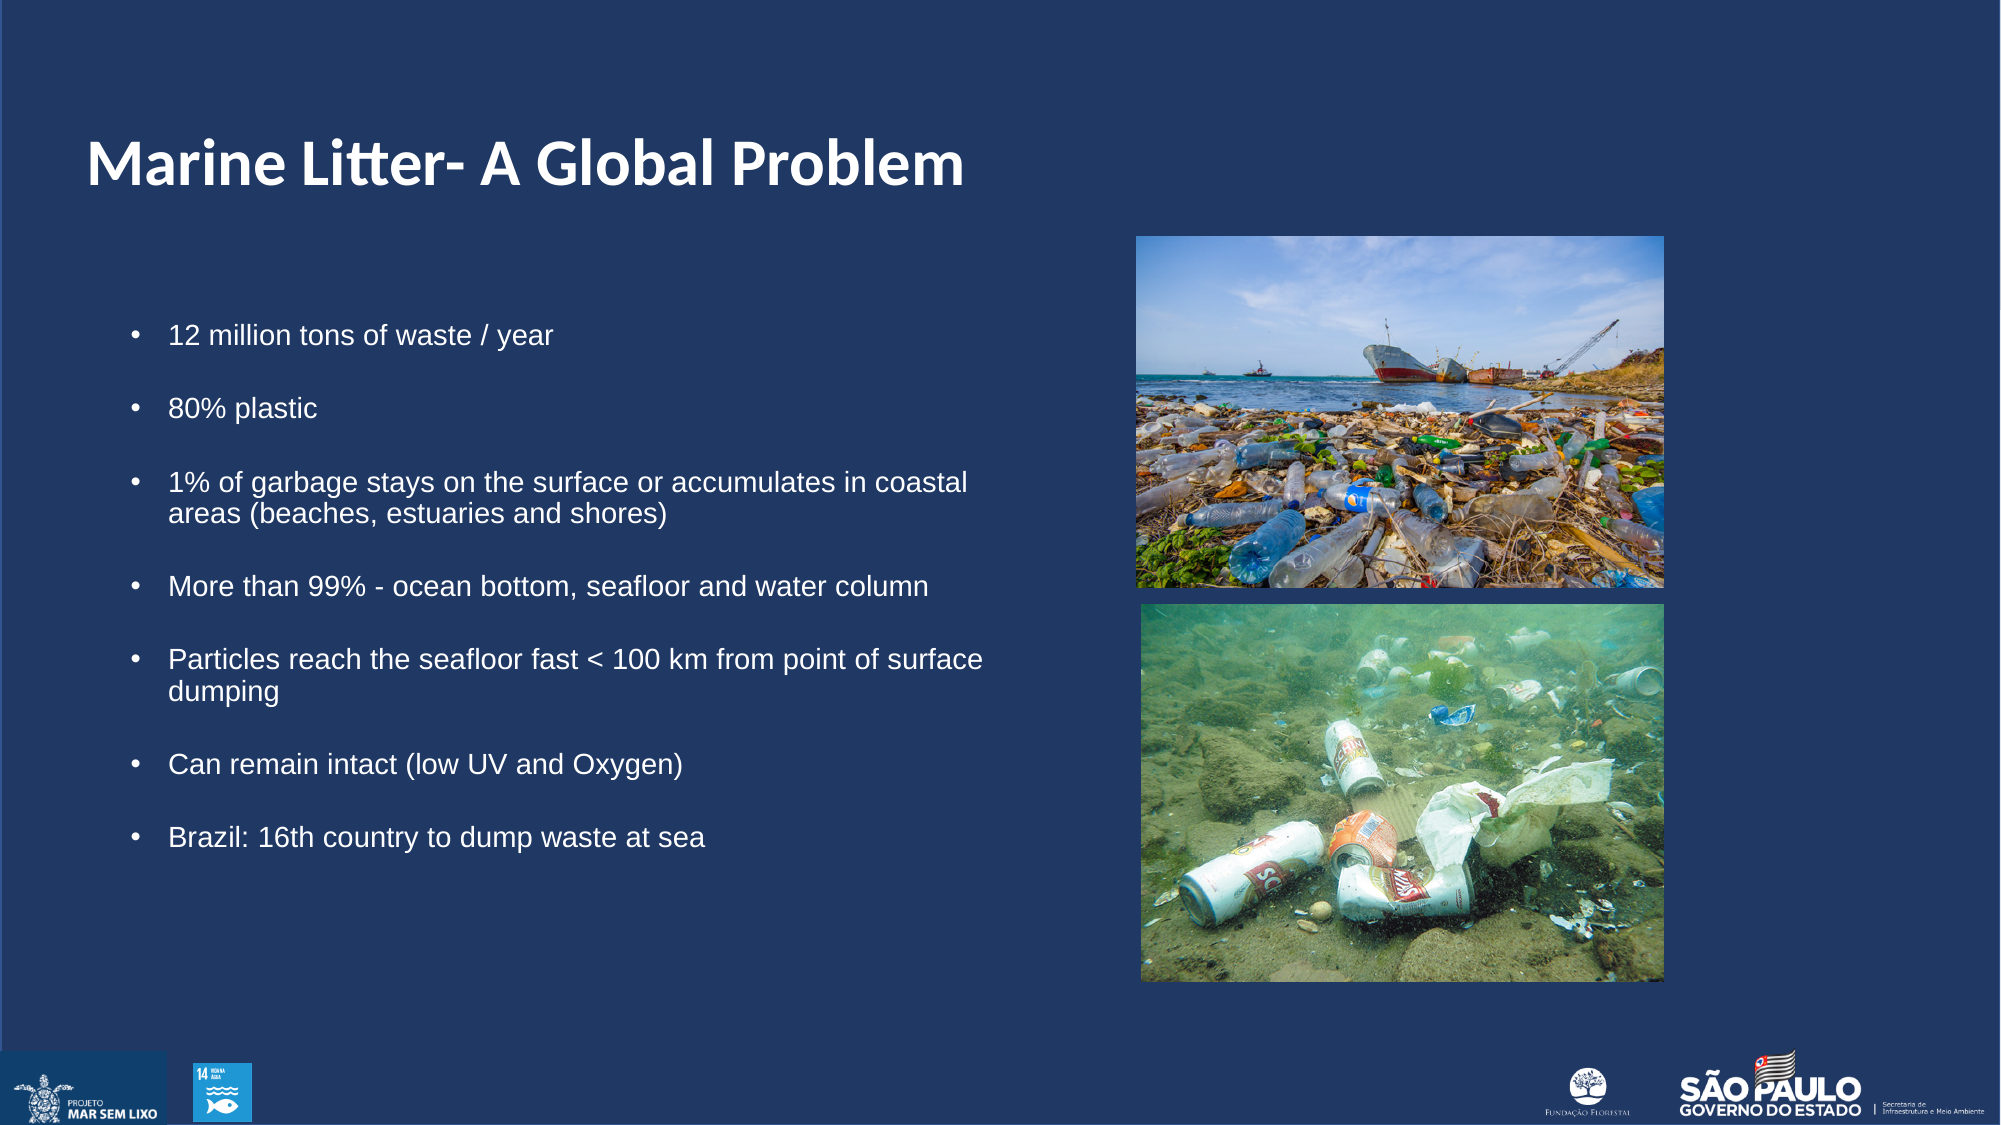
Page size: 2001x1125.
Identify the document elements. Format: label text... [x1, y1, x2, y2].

picture [1136, 236, 1664, 588]
text_box Marine Litter- A Global Problem [71, 111, 982, 207]
text_box [0, 0, 2000, 1125]
picture [1141, 604, 1664, 983]
picture [193, 1063, 252, 1122]
picture [0, 1051, 167, 1125]
picture [1526, 1042, 2000, 1120]
list 12 million tons of waste / year 80% plastic 1% of garbage stays on the surface or accumulates in coastal areas (beaches, estuaries and shores) More than 99% - ocean bottom, seafloor and water column Particles reach the seafloor fast < 100 km from point of surface dumping Can remain intact (low UV and Oxygen) Brazil: 16th country to dump waste at sea [115, 313, 1027, 920]
